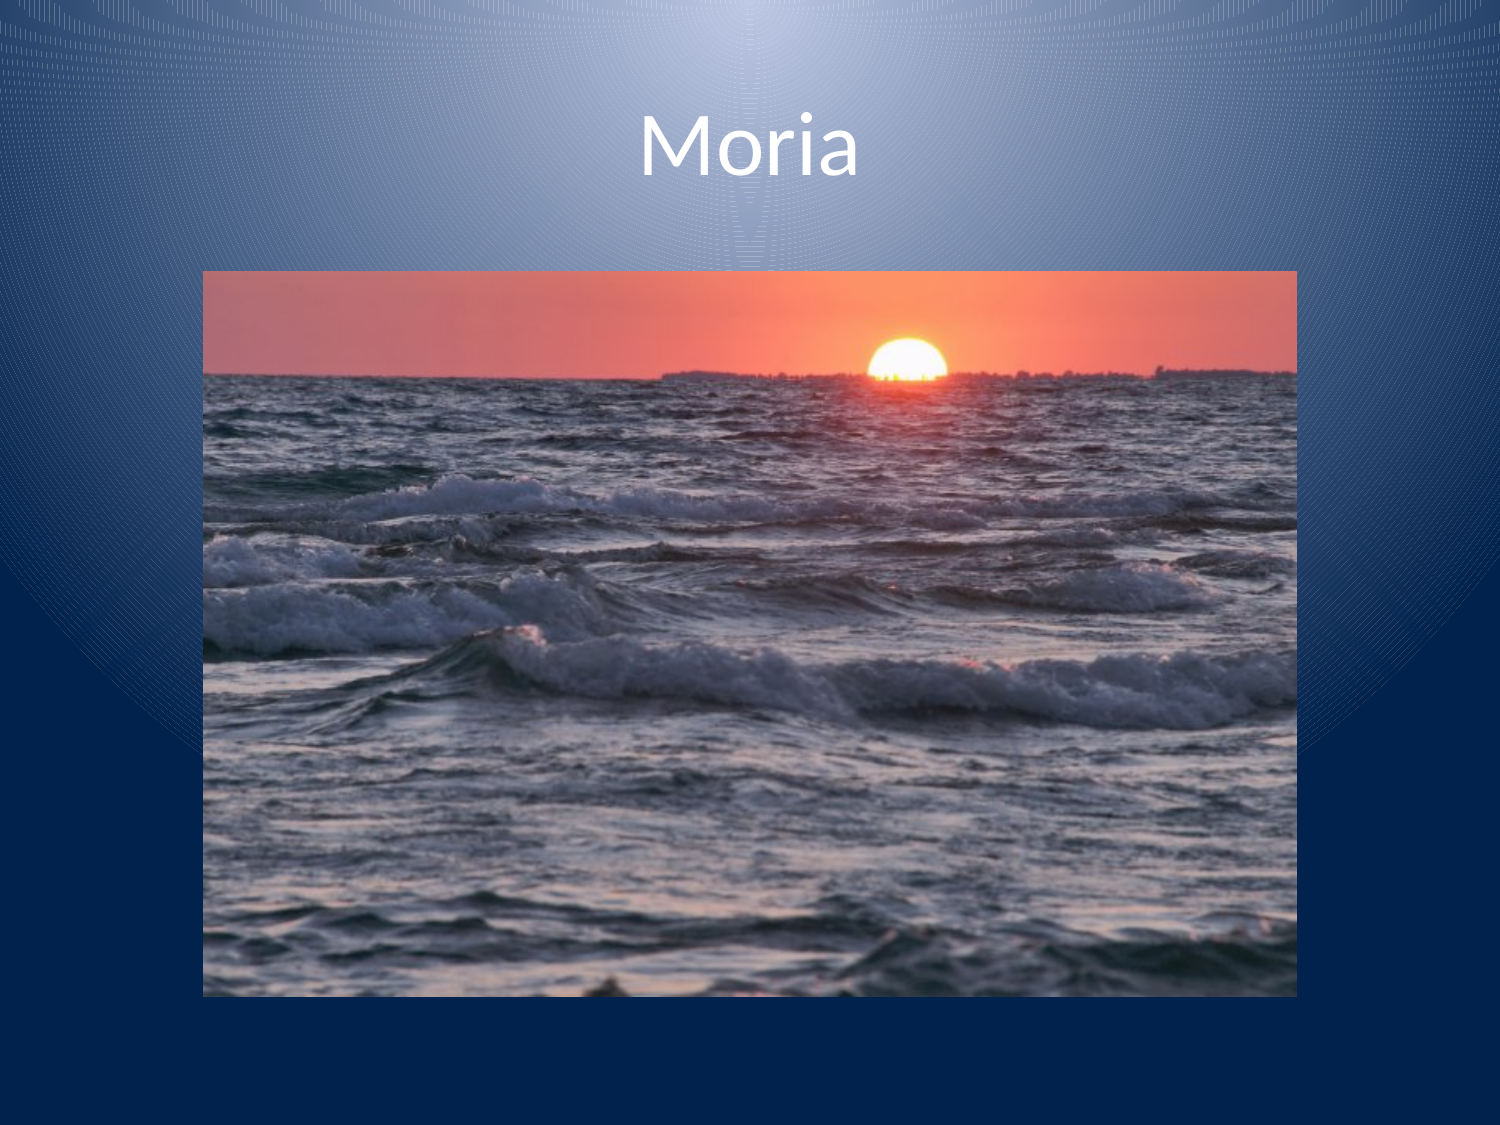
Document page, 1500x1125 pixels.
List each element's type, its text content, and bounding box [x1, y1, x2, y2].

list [202, 270, 1298, 997]
title Moria [75, 45, 1425, 233]
